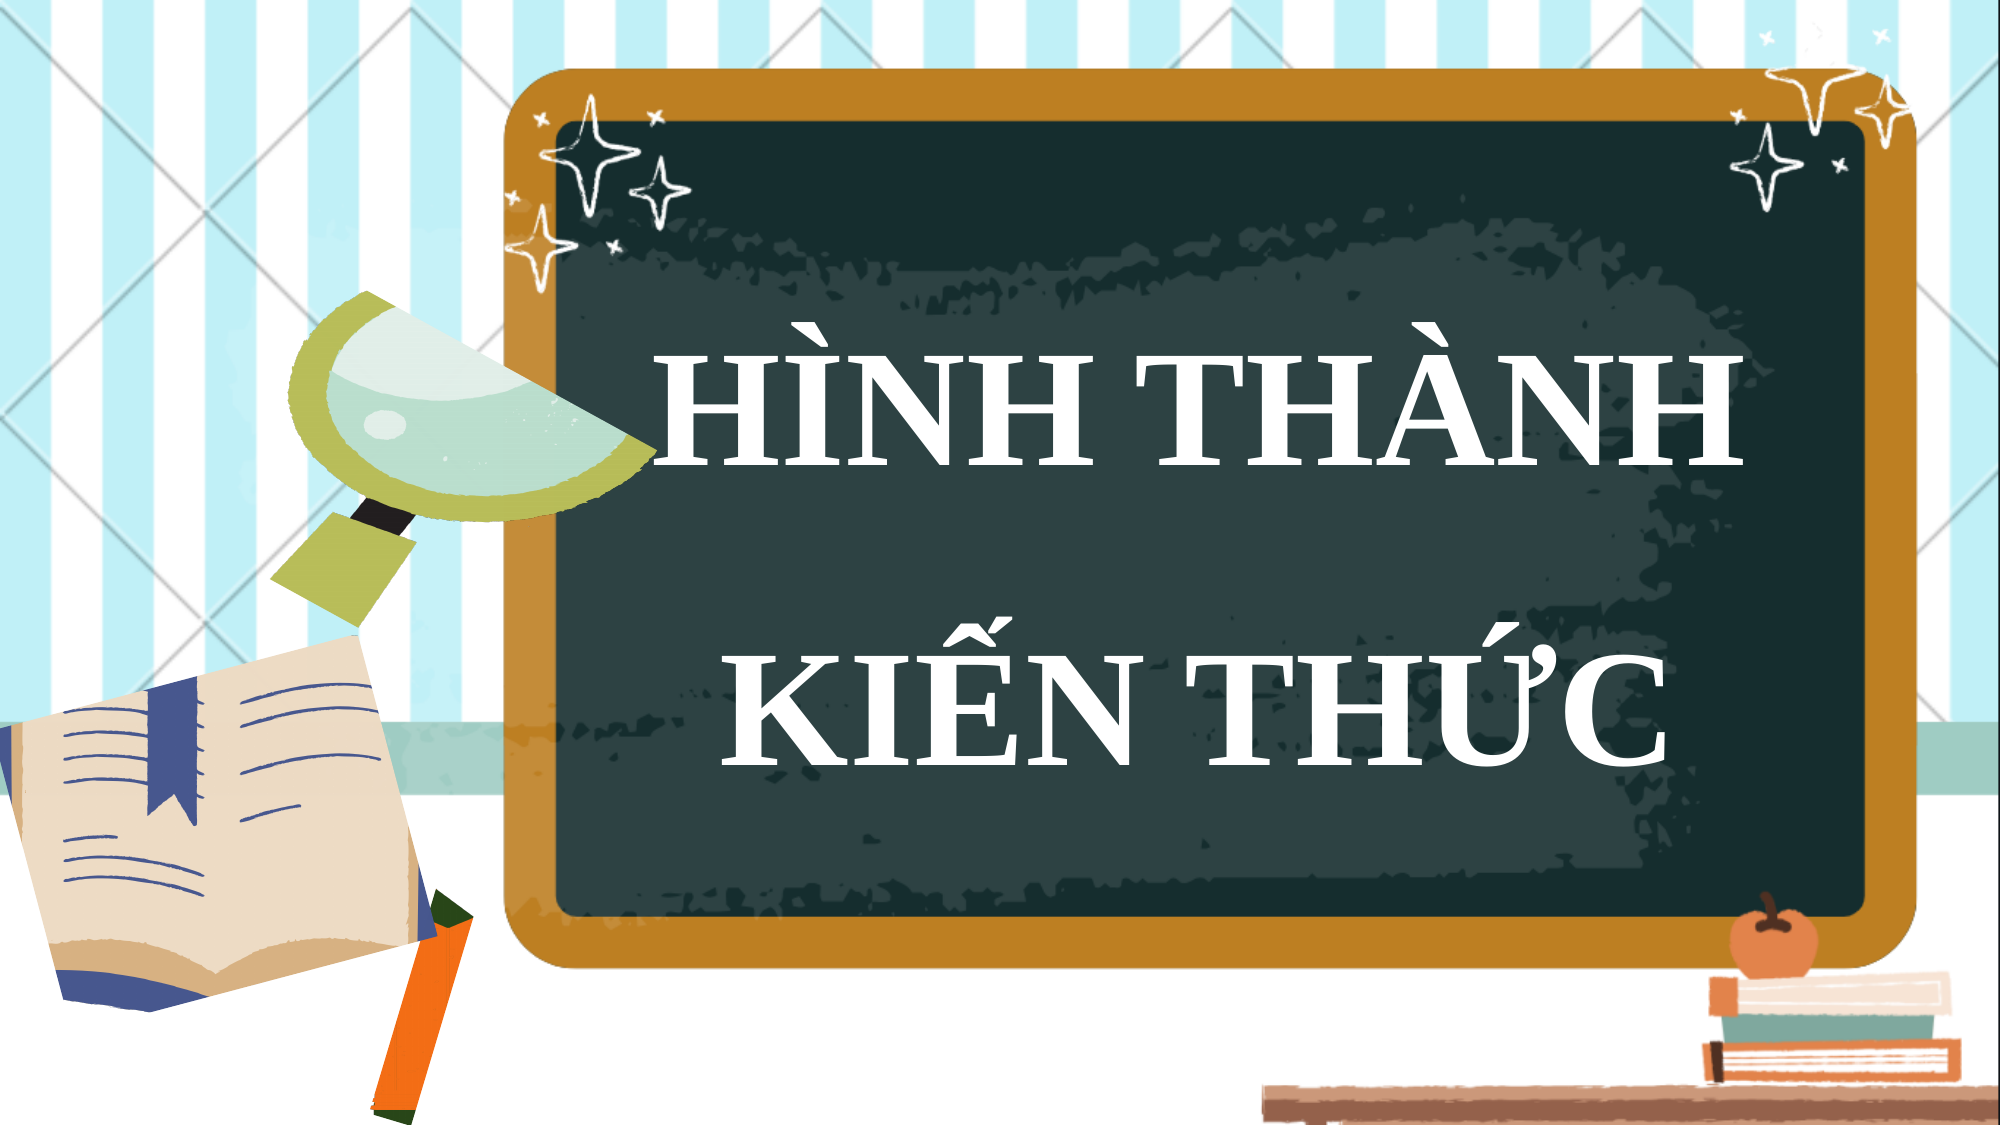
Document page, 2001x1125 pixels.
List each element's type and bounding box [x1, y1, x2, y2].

picture [0, 0, 2000, 1125]
text_box [25, 344, 631, 1125]
